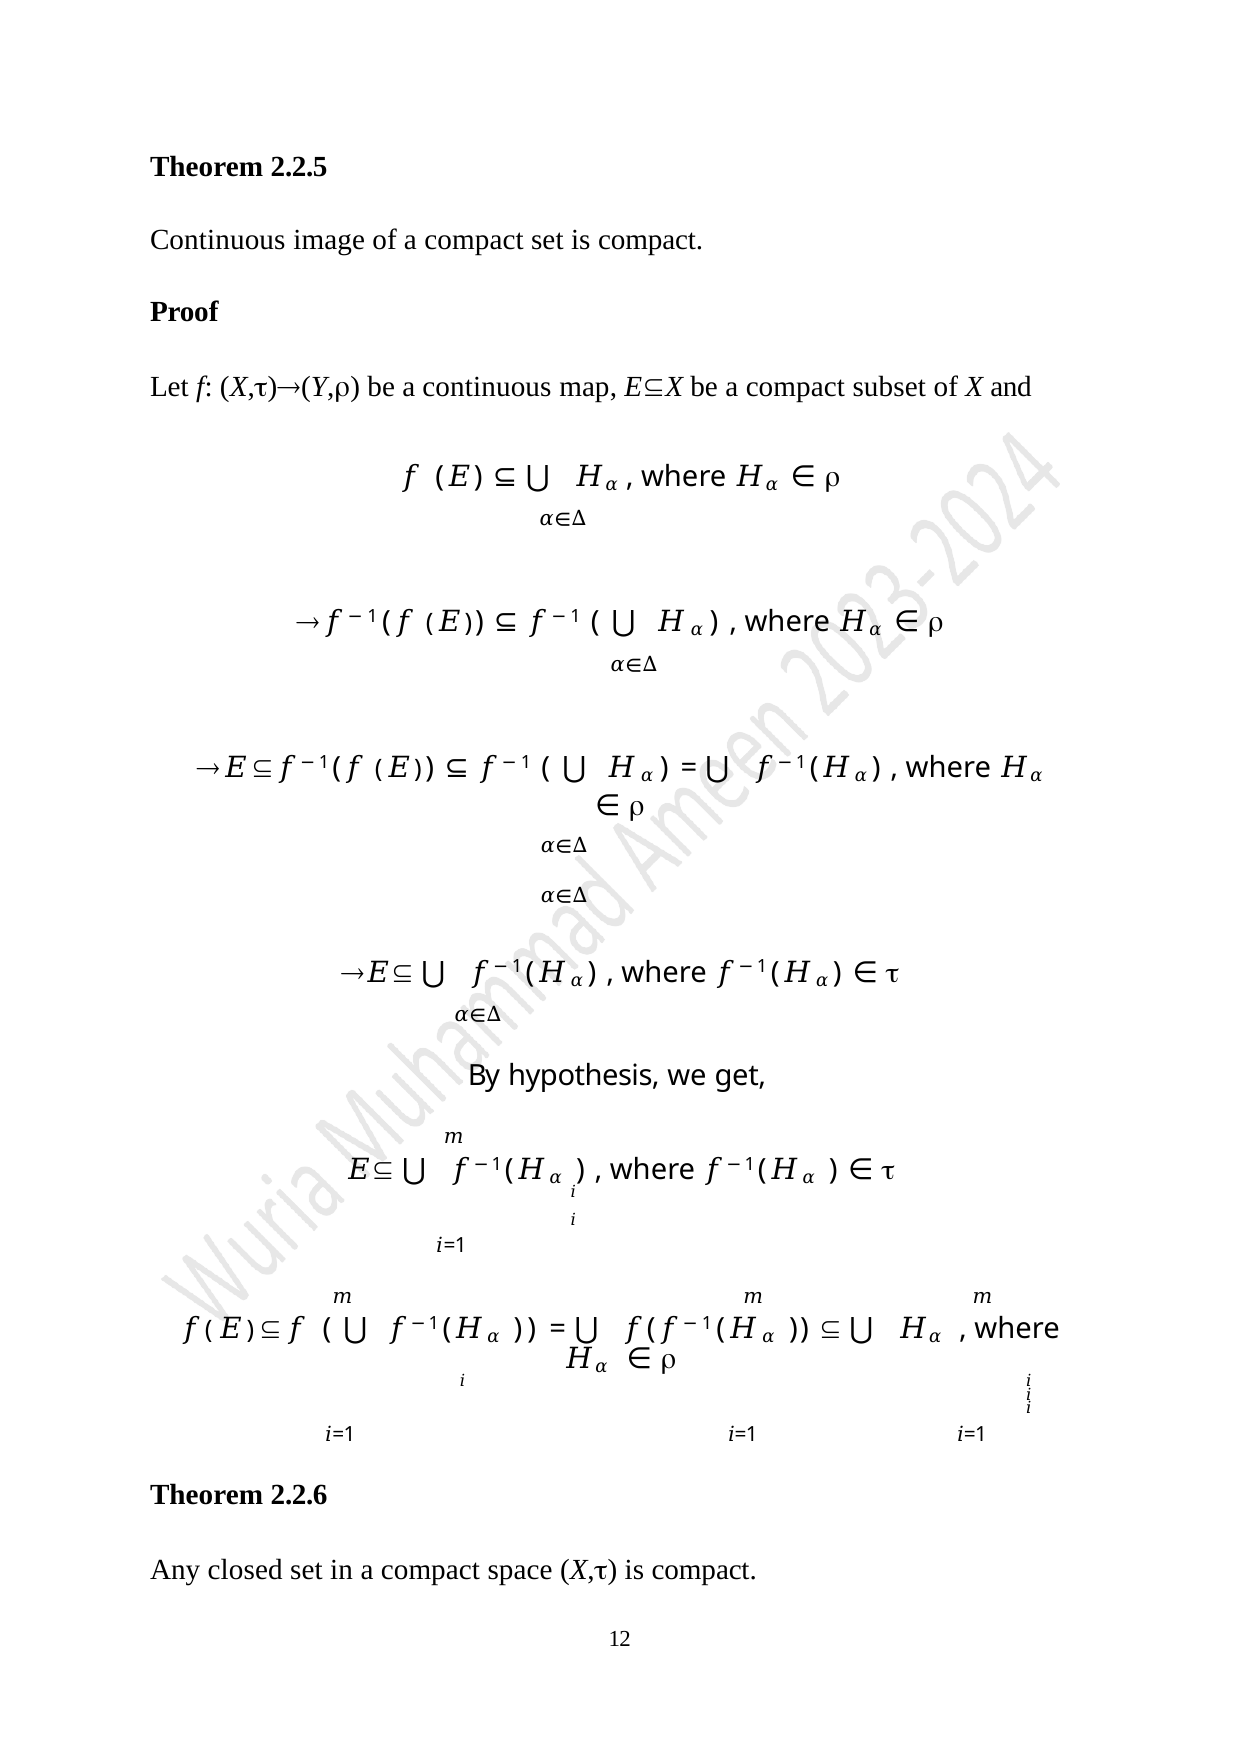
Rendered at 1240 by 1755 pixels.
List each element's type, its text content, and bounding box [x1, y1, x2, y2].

text_box Theorem 2.2.5 Continuous image of a compact set is compact. Proof Let f: (X,)(Y,) be a continuous map, EX be a compact subset of X and 𝑓 (𝐸) ⊆ ⋃ 𝐻𝛼 , where 𝐻𝛼 ∈  𝛼∈∆ 𝑓−1(𝑓 (𝐸)) ⊆ 𝑓−1 (⋃ 𝐻𝛼) , where 𝐻𝛼 ∈  𝛼∈∆ 𝐸𝑓−1(𝑓 (𝐸)) ⊆ 𝑓−1 (⋃ 𝐻𝛼) = ⋃ 𝑓−1(𝐻𝛼) , where 𝐻𝛼 ∈  𝛼∈∆ 𝛼∈∆ 𝐸 ⋃ 𝑓−1(𝐻𝛼) , where 𝑓−1(𝐻𝛼) ∈  𝛼∈∆ By hypothesis, we get, 𝑚 𝐸 ⋃ 𝑓−1(𝐻𝛼 ) , where 𝑓−1(𝐻𝛼 ) ∈  𝑖 𝑖 𝑖=1 𝑚 𝑚 𝑚 𝑓(𝐸)𝑓 (⋃ 𝑓−1(𝐻𝛼 )) = ⋃ 𝑓(𝑓−1(𝐻𝛼 ))  ⋃ 𝐻𝛼 , where 𝐻𝛼 ∈  𝑖 𝑖 𝑖 𝑖 𝑖=1 𝑖=1 𝑖=1 Theorem 2.2.6 Any closed set in a compact space (X,) is compact. [135, 145, 1061, 1585]
slide_number 12 [602, 1626, 641, 1755]
